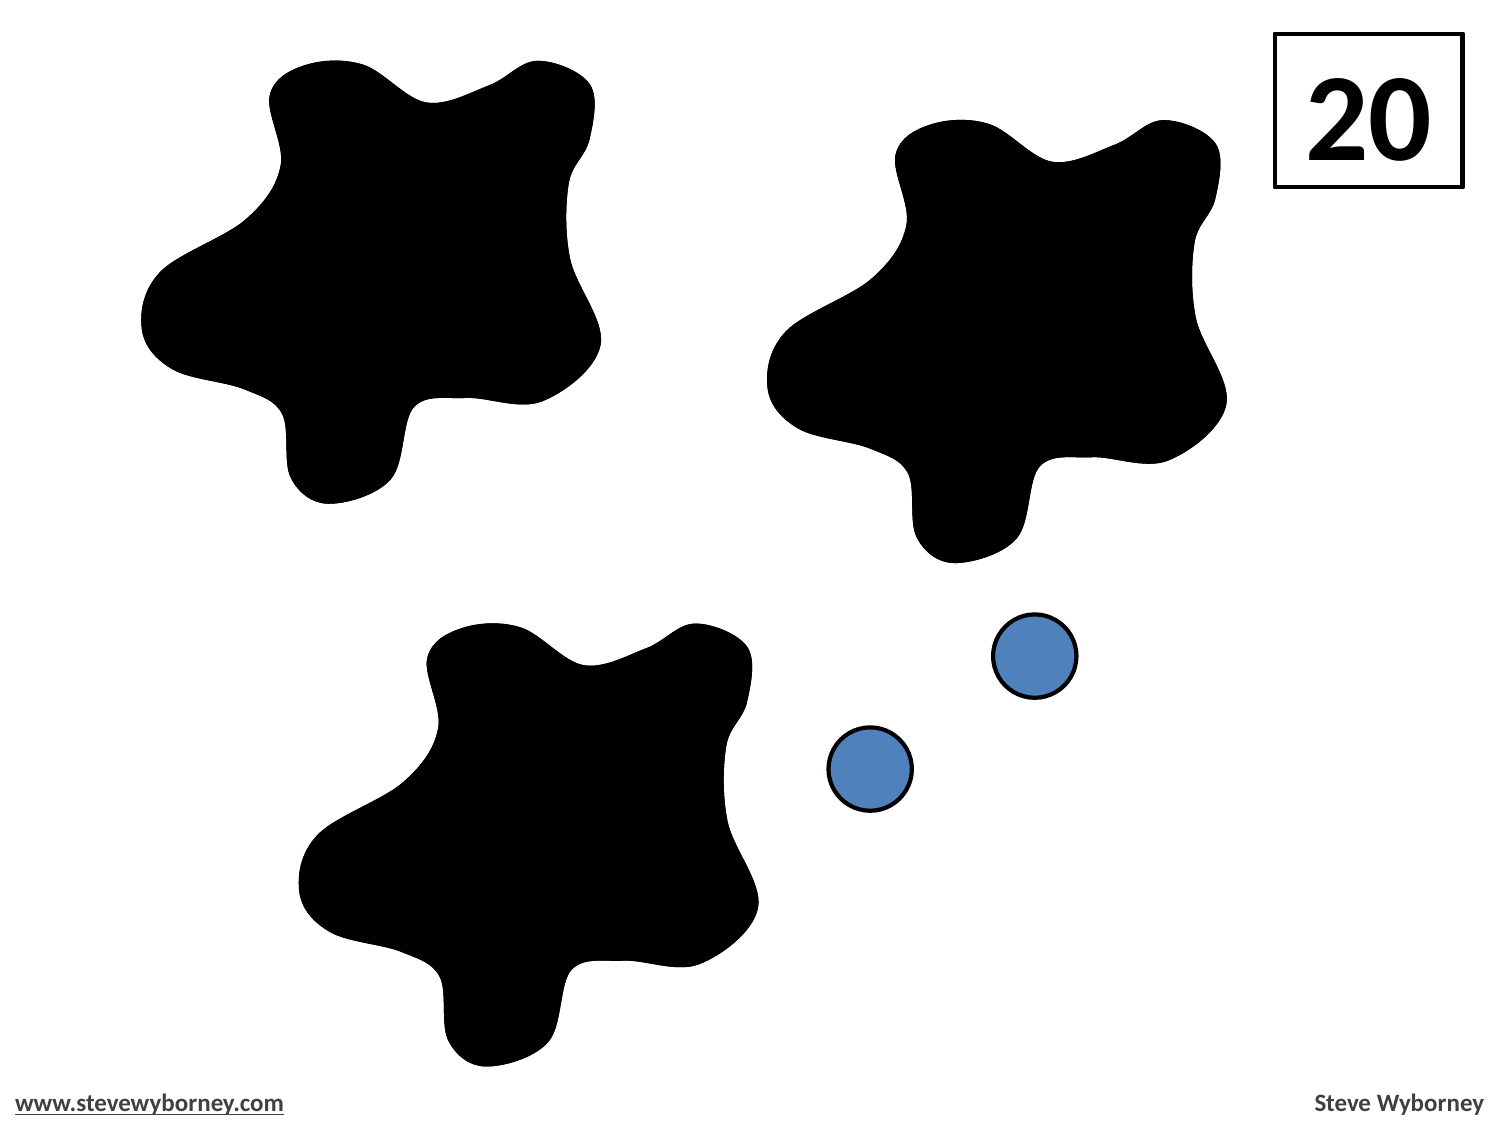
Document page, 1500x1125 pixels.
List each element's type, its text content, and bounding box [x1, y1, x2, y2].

text_box [990, 612, 1079, 700]
text_box [826, 725, 914, 813]
text_box Steve Wyborney [1299, 1079, 1499, 1125]
text_box www.stevewyborney.com [0, 1079, 305, 1125]
text_box [767, 119, 1227, 564]
text_box 20 [1273, 32, 1465, 189]
text_box [298, 623, 759, 1067]
text_box [141, 60, 602, 504]
